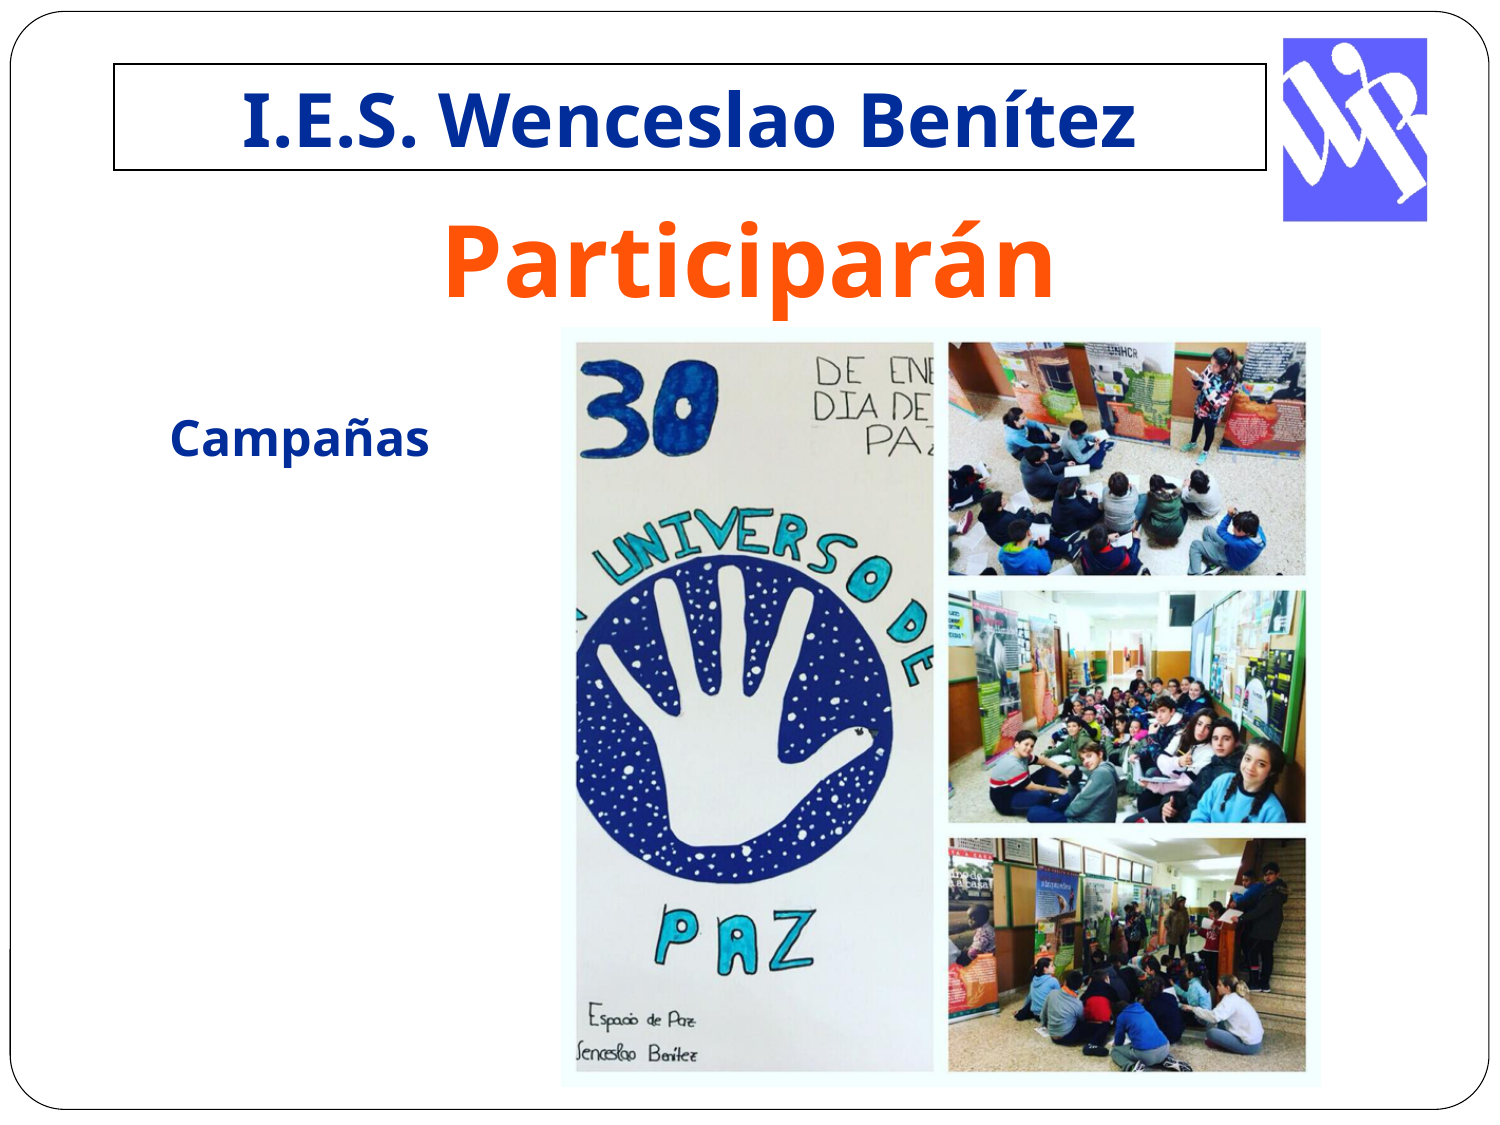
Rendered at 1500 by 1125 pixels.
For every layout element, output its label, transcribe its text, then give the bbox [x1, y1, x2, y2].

text_box Participarán [299, 188, 1200, 326]
picture [1281, 36, 1429, 224]
text_box [10, 11, 1489, 1110]
text_box I.E.S. Wenceslao Benítez [114, 63, 1267, 171]
text_box [10, 0, 1500, 1125]
text_box Campañas [72, 397, 528, 475]
picture [560, 327, 1321, 1087]
